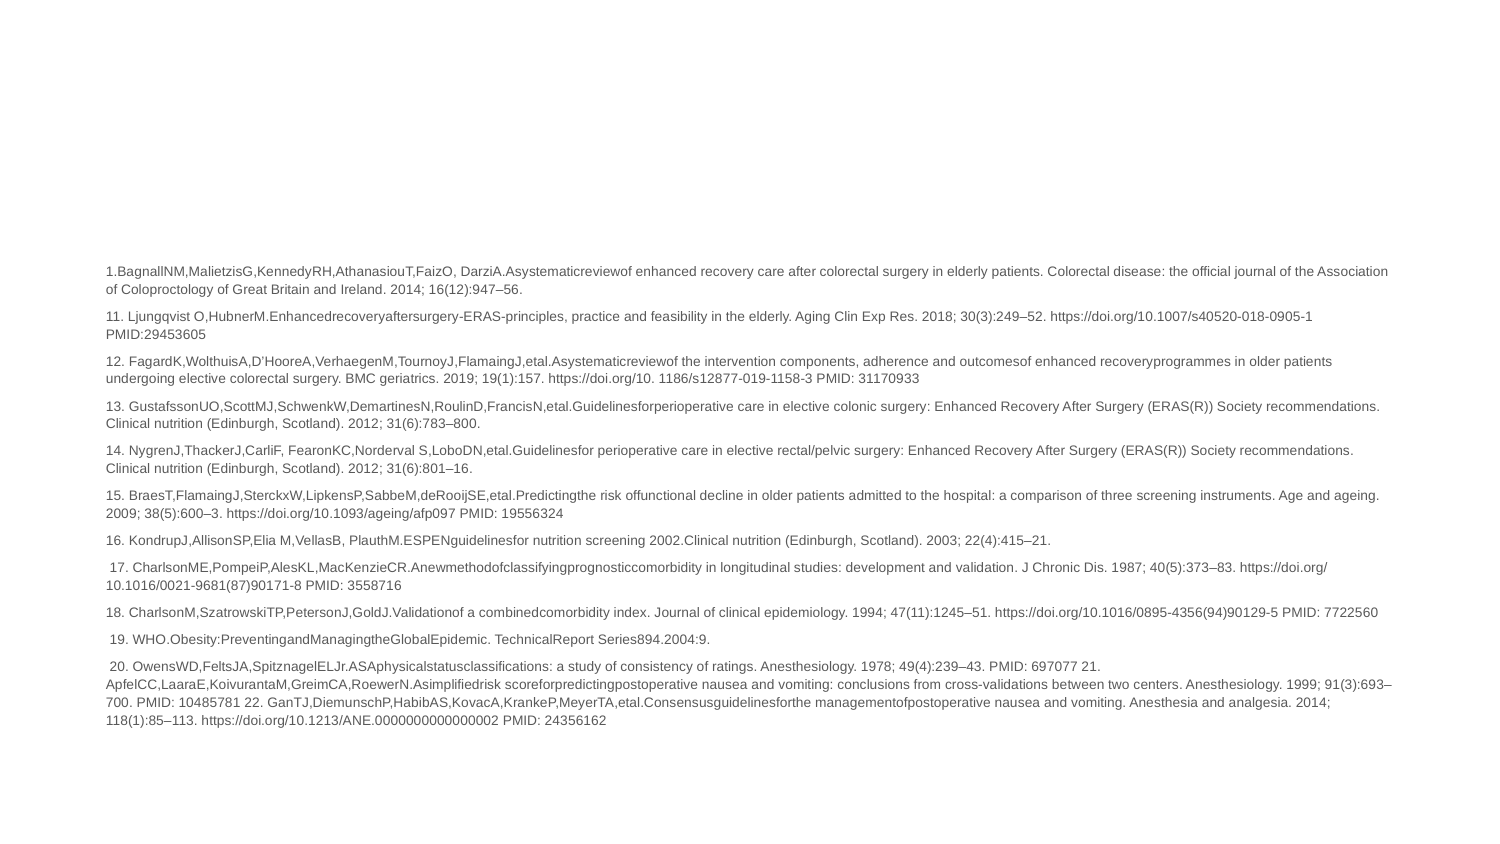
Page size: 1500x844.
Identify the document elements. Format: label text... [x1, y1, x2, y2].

list 1.BagnallNM,MalietzisG,KennedyRH,AthanasiouT,FaizO, DarziA.Asystematicreviewof enhanced recovery care after colorectal surgery in elderly patients. Colorectal disease: the official journal of the Association of Coloproctology of Great Britain and Ireland. 2014; 16(12):947–56. 11. Ljungqvist O,HubnerM.Enhancedrecoveryaftersurgery-ERAS-principles, practice and feasibility in the elderly. Aging Clin Exp Res. 2018; 30(3):249–52. https://doi.org/10.1007/s40520-018-0905-1 PMID:29453605 12. FagardK,WolthuisA,D’HooreA,VerhaegenM,TournoyJ,FlamaingJ,etal.Asystematicreviewof the intervention components, adherence and outcomesof enhanced recoveryprogrammes in older patients undergoing elective colorectal surgery. BMC geriatrics. 2019; 19(1):157. https://doi.org/10. 1186/s12877-019-1158-3 PMID: 31170933 13. GustafssonUO,ScottMJ,SchwenkW,DemartinesN,RoulinD,FrancisN,etal.Guidelinesforperioperative care in elective colonic surgery: Enhanced Recovery After Surgery (ERAS(R)) Society recommendations. Clinical nutrition (Edinburgh, Scotland). 2012; 31(6):783–800. 14. NygrenJ,ThackerJ,CarliF, FearonKC,Norderval S,LoboDN,etal.Guidelinesfor perioperative care in elective rectal/pelvic surgery: Enhanced Recovery After Surgery (ERAS(R)) Society recommendations. Clinical nutrition (Edinburgh, Scotland). 2012; 31(6):801–16. 15. BraesT,FlamaingJ,SterckxW,LipkensP,SabbeM,deRooijSE,etal.Predictingthe risk offunctional decline in older patients admitted to the hospital: a comparison of three screening instruments. Age and ageing. 2009; 38(5):600–3. https://doi.org/10.1093/ageing/afp097 PMID: 19556324 16. KondrupJ,AllisonSP,Elia M,VellasB, PlauthM.ESPENguidelinesfor nutrition screening 2002.Clinical nutrition (Edinburgh, Scotland). 2003; 22(4):415–21. 17. CharlsonME,PompeiP,AlesKL,MacKenzieCR.Anewmethodofclassifyingprognosticcomorbidity in longitudinal studies: development and validation. J Chronic Dis. 1987; 40(5):373–83. https://doi.org/ 10.1016/0021-9681(87)90171-8 PMID: 3558716 18. CharlsonM,SzatrowskiTP,PetersonJ,GoldJ.Validationof a combinedcomorbidity index. Journal of clinical epidemiology. 1994; 47(11):1245–51. https://doi.org/10.1016/0895-4356(94)90129-5 PMID: 7722560 19. WHO.Obesity:PreventingandManagingtheGlobalEpidemic. TechnicalReport Series894.2004:9. 20. OwensWD,FeltsJA,SpitznagelELJr.ASAphysicalstatusclassifications: a study of consistency of ratings. Anesthesiology. 1978; 49(4):239–43. PMID: 697077 21. ApfelCC,LaaraE,KoivurantaM,GreimCA,RoewerN.Asimplifiedrisk scoreforpredictingpostoperative nausea and vomiting: conclusions from cross-validations between two centers. Anesthesiology. 1999; 91(3):693–700. PMID: 10485781 22. GanTJ,DiemunschP,HabibAS,KovacA,KrankeP,MeyerTA,etal.Consensusguidelinesforthe managementofpostoperative nausea and vomiting. Anesthesia and analgesia. 2014; 118(1):85–113. https://doi.org/10.1213/ANE.0000000000000002 PMID: 24356162 [90, 221, 1410, 756]
